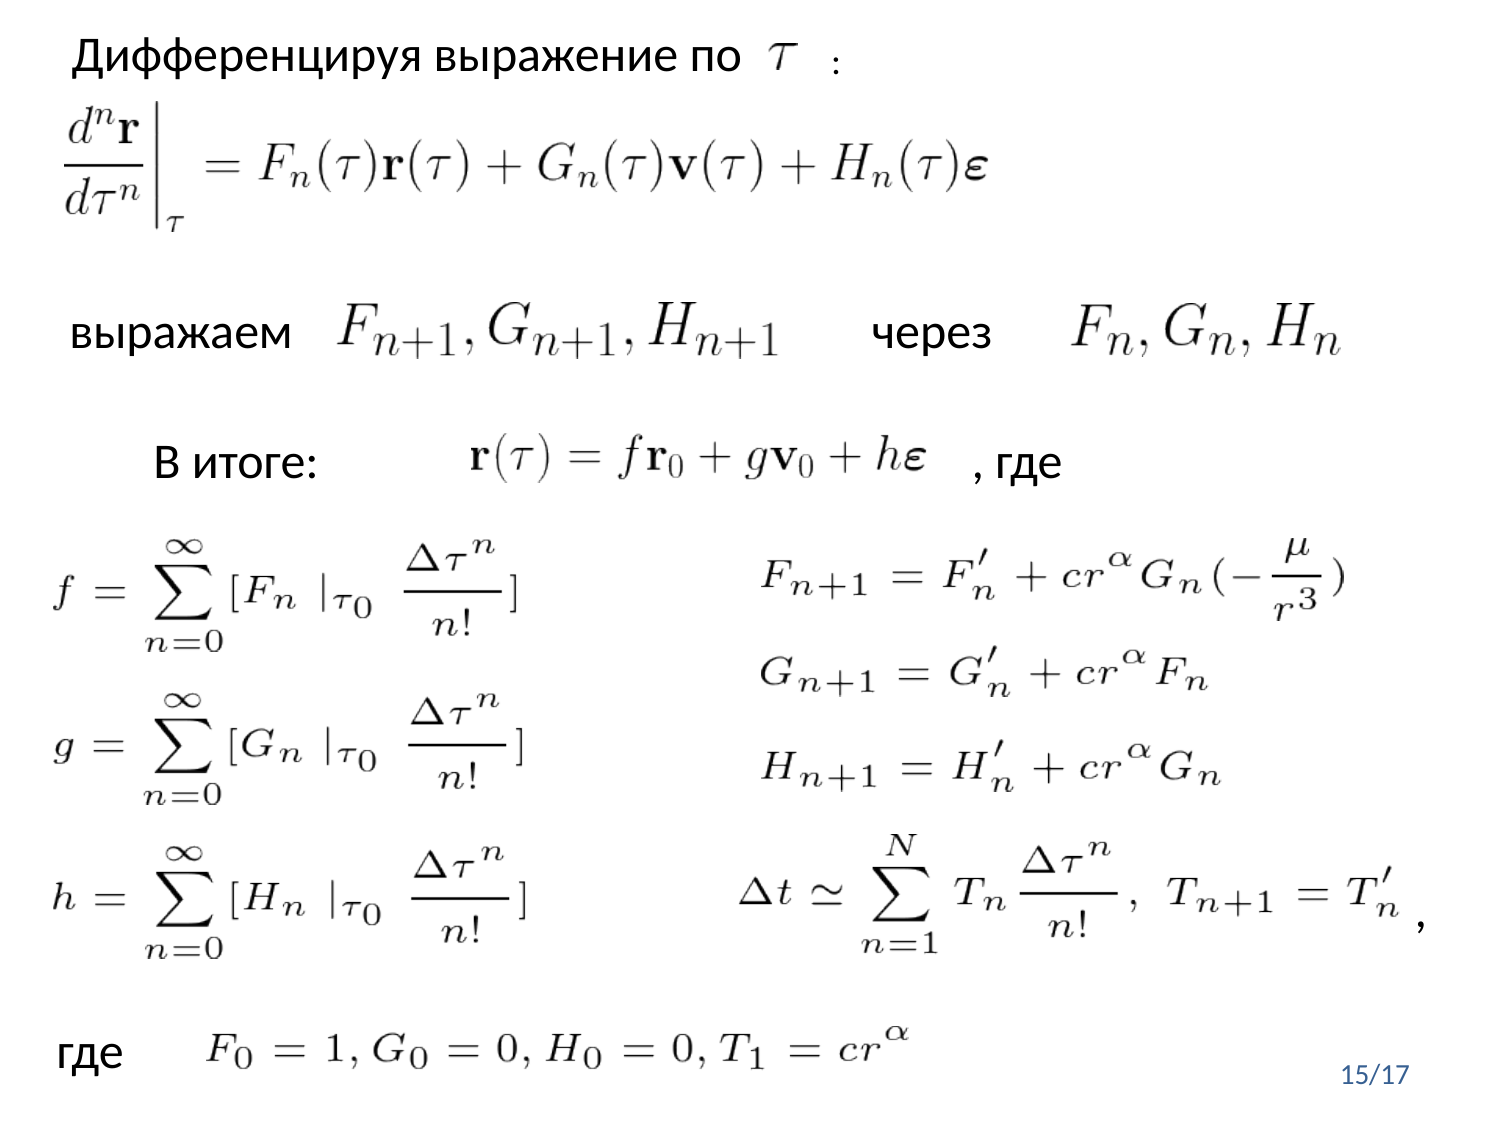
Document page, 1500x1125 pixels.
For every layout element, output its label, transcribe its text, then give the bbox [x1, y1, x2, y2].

text_box Дифференцируя выражение по [56, 14, 769, 89]
picture [761, 538, 1344, 621]
text_box : [816, 29, 856, 90]
text_box выражаем [54, 290, 308, 366]
picture [1070, 303, 1341, 357]
picture [761, 739, 1222, 792]
text_box В итоге: , где [138, 420, 1078, 496]
slide_number 15/17 [1074, 1042, 1425, 1103]
picture [737, 833, 1400, 955]
picture [52, 692, 524, 806]
picture [767, 42, 798, 70]
picture [206, 1026, 909, 1071]
text_box через [857, 290, 1008, 366]
picture [52, 538, 518, 652]
picture [761, 644, 1209, 697]
text_box где [41, 1011, 139, 1087]
picture [336, 302, 779, 360]
text_box , [1405, 869, 1443, 945]
picture [64, 101, 991, 232]
picture [52, 845, 527, 959]
picture [470, 432, 928, 483]
